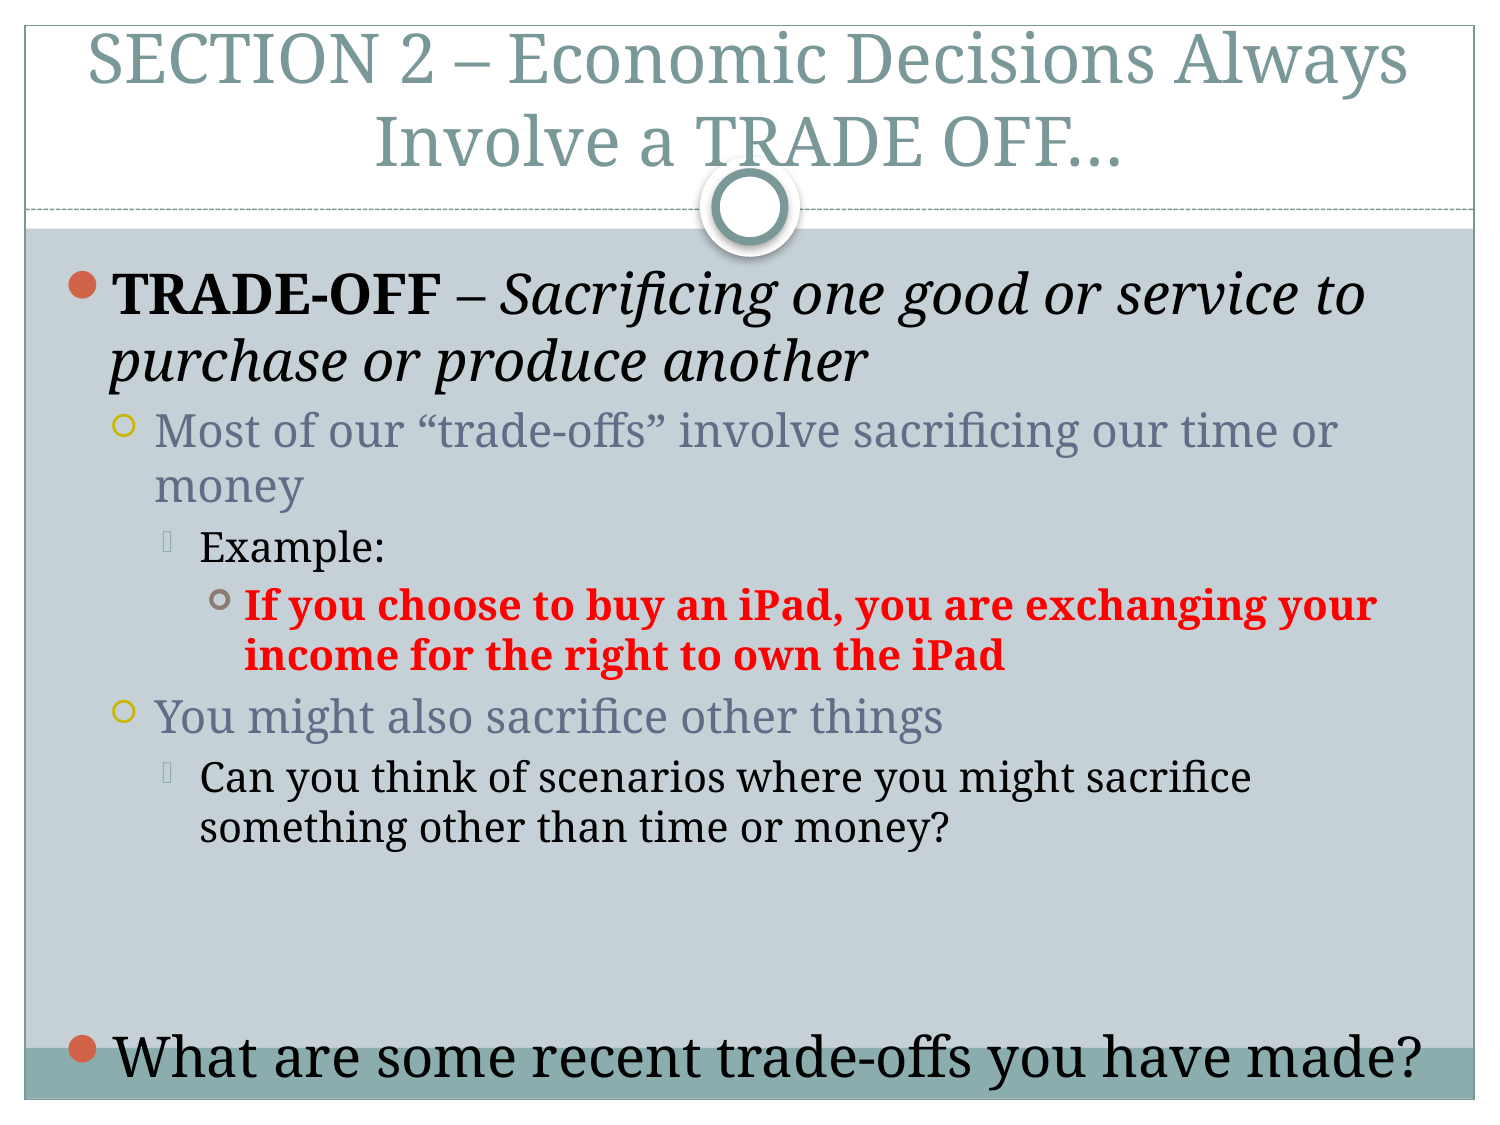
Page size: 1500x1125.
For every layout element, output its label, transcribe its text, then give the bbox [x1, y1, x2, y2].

list TRADE-OFF – Sacrificing one good or service to purchase or produce another Most of our “trade-offs” involve sacrificing our time or money Example: If you choose to buy an iPad, you are exchanging your income for the right to own the iPad You might also sacrifice other things Can you think of scenarios where you might sacrifice something other than time or money? What are some recent trade-offs you have made? [49, 250, 1445, 1001]
title SECTION 2 – Economic Decisions Always Involve a TRADE OFF… [49, 37, 1450, 188]
